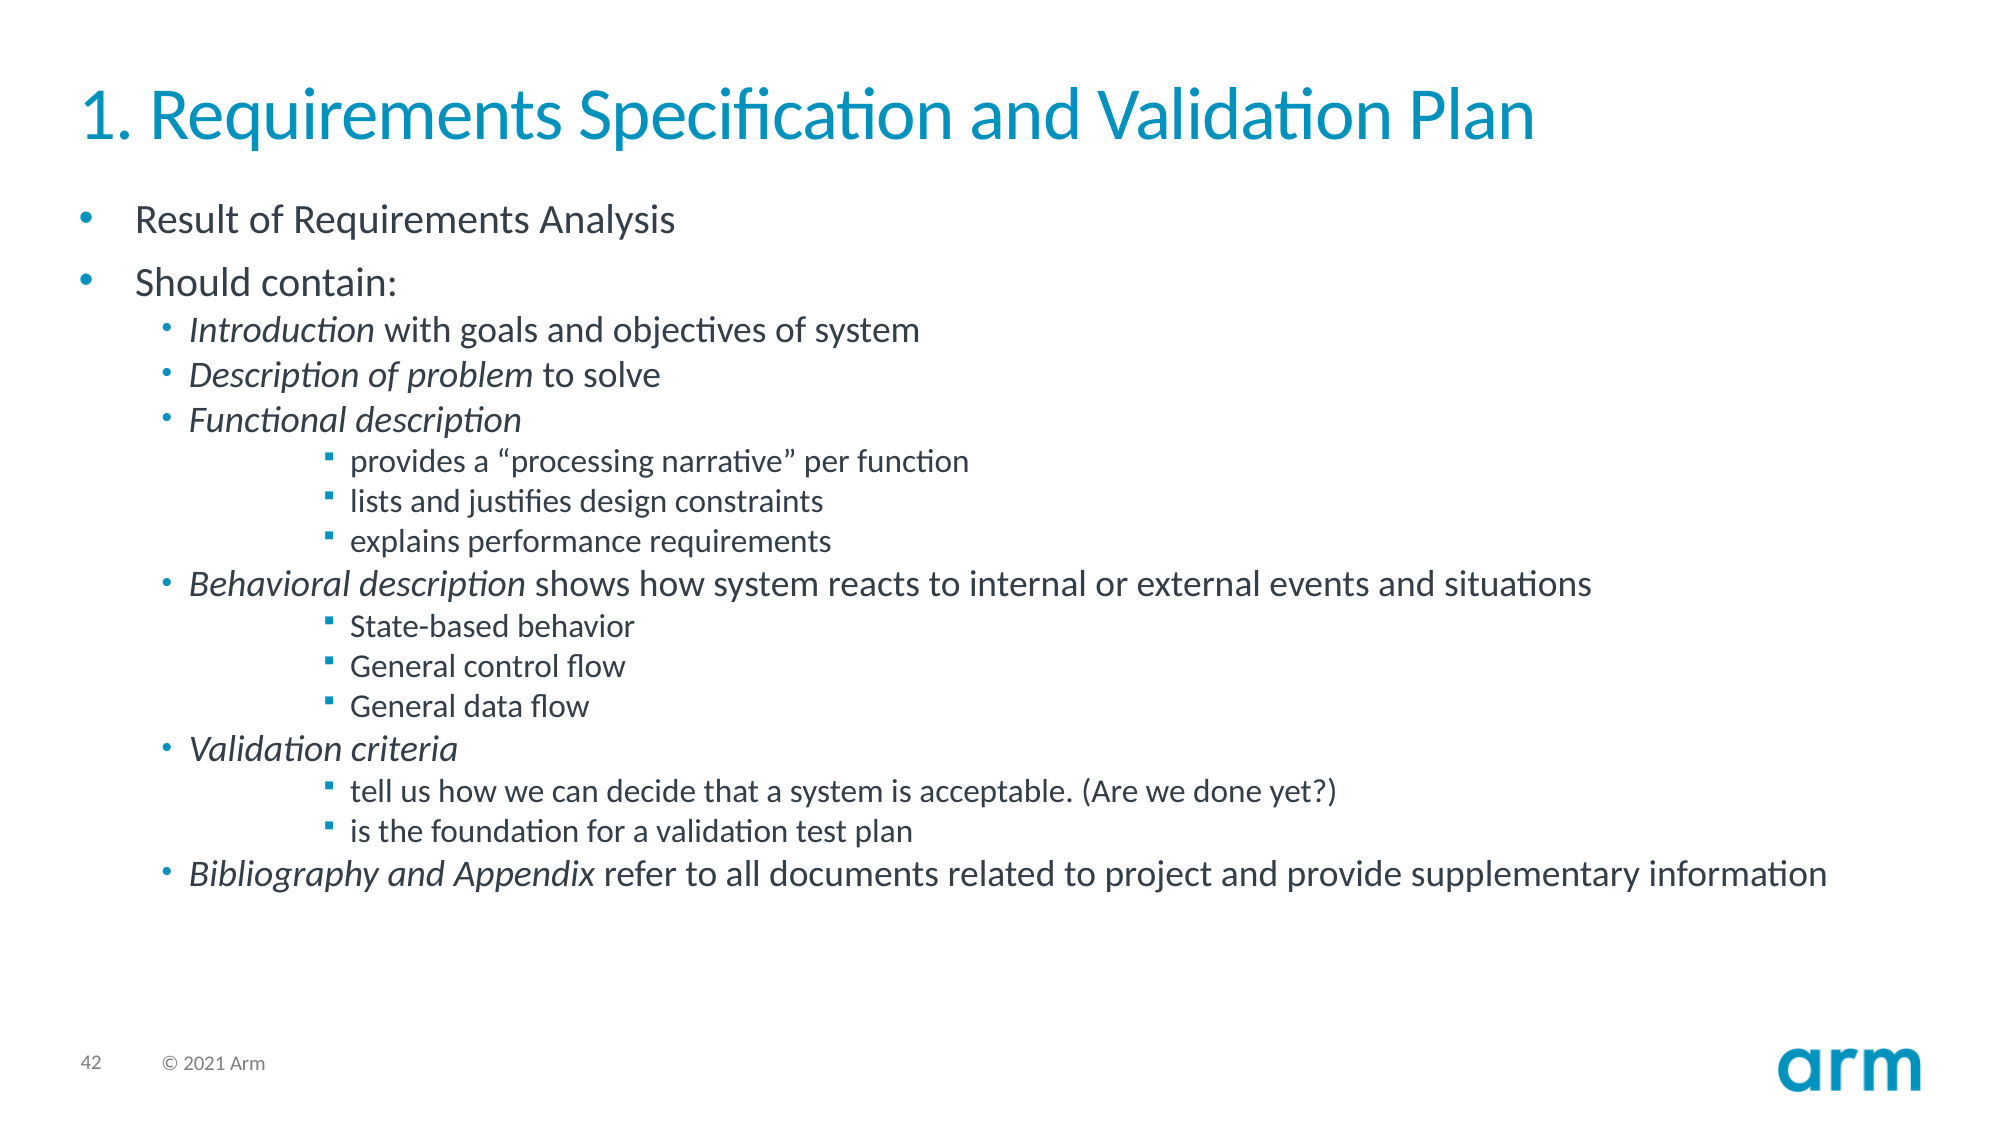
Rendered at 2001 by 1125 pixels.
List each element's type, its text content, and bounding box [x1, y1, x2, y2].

picture [1777, 1047, 1922, 1093]
list Result of Requirements Analysis Should contain: Introduction with goals and objectives of system Description of problem to solve Functional description provides a “processing narrative” per function lists and justifies design constraints explains performance requirements Behavioral description shows how system reacts to internal or external events and situations State-based behavior General control flow General data flow Validation criteria tell us how we can decide that a system is acceptable. (Are we done yet?) is the foundation for a validation test plan Bibliography and Appendix refer to all documents related to project and provide supplementary information [78, 192, 1922, 1004]
title 1. Requirements Specification and Validation Plan [78, 78, 1922, 186]
